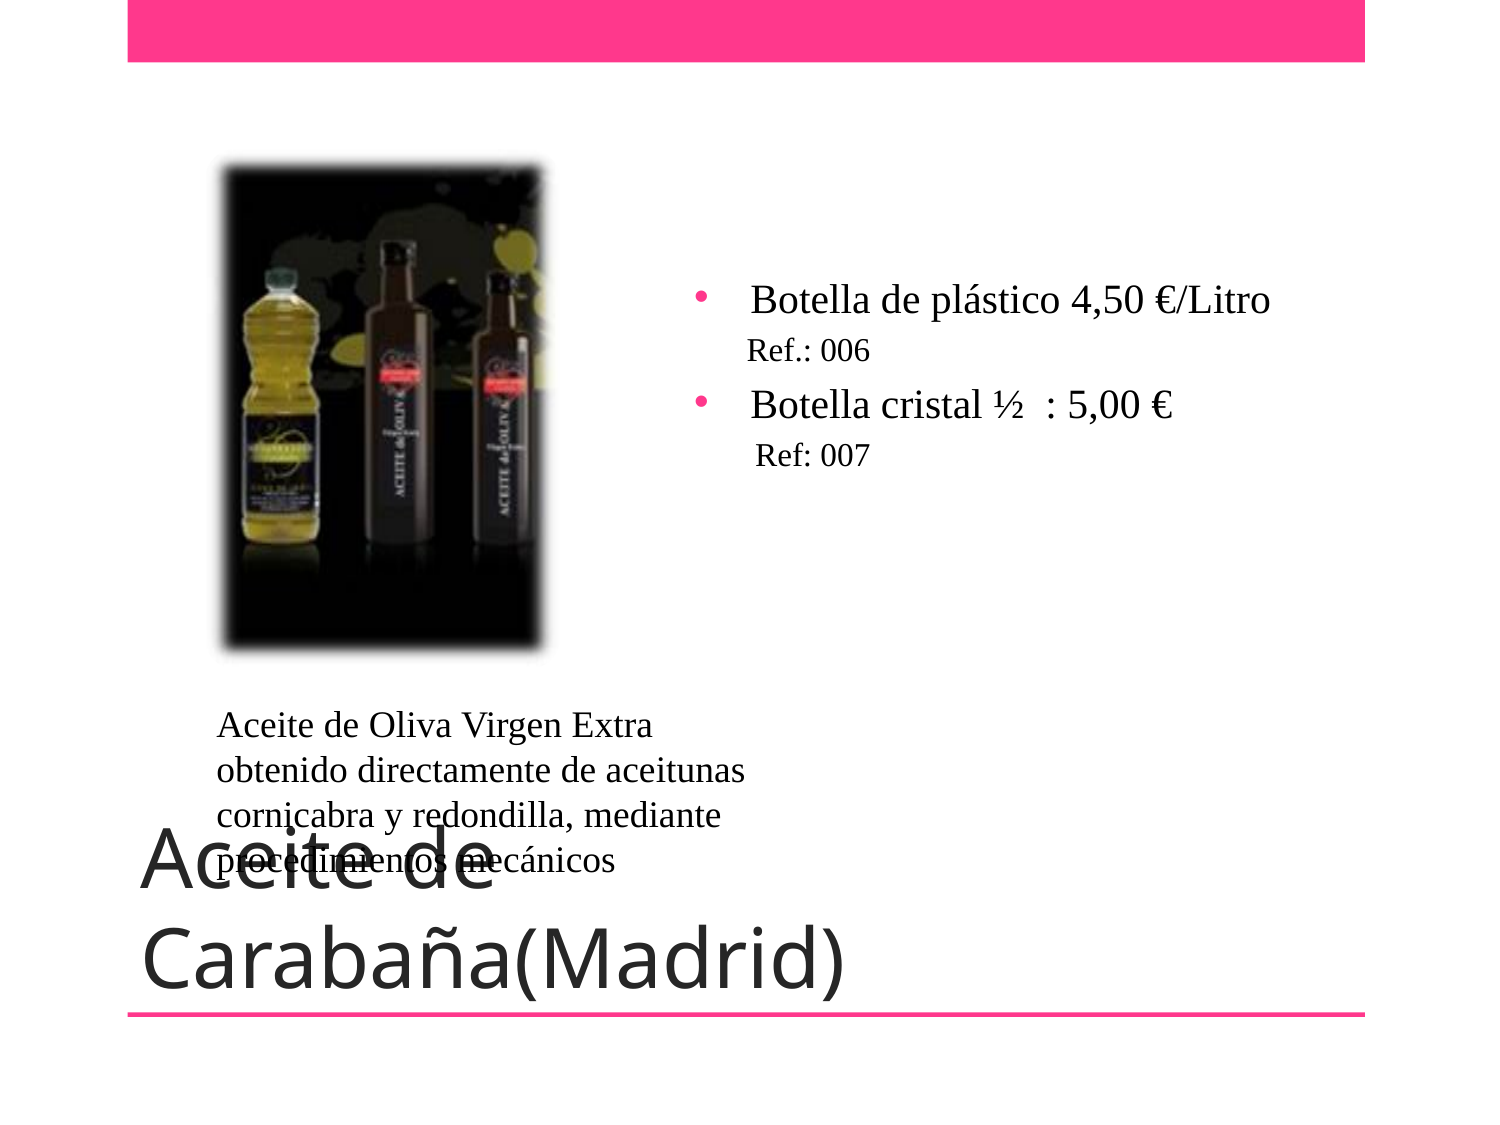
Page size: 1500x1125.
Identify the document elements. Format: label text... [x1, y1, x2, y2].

text_box Aceite de Oliva Virgen Extra obtenido directamente de aceitunas cornicabra y redondilla, mediante procedimientos mecánicos [201, 692, 798, 888]
list Botella de plástico 4,50 €/Litro Ref.: 006 Botella cristal ½ : 5,00 € Ref: 007 [679, 66, 1340, 682]
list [205, 148, 560, 670]
title Aceite de Carabaña(Madrid) [125, 750, 1238, 1013]
